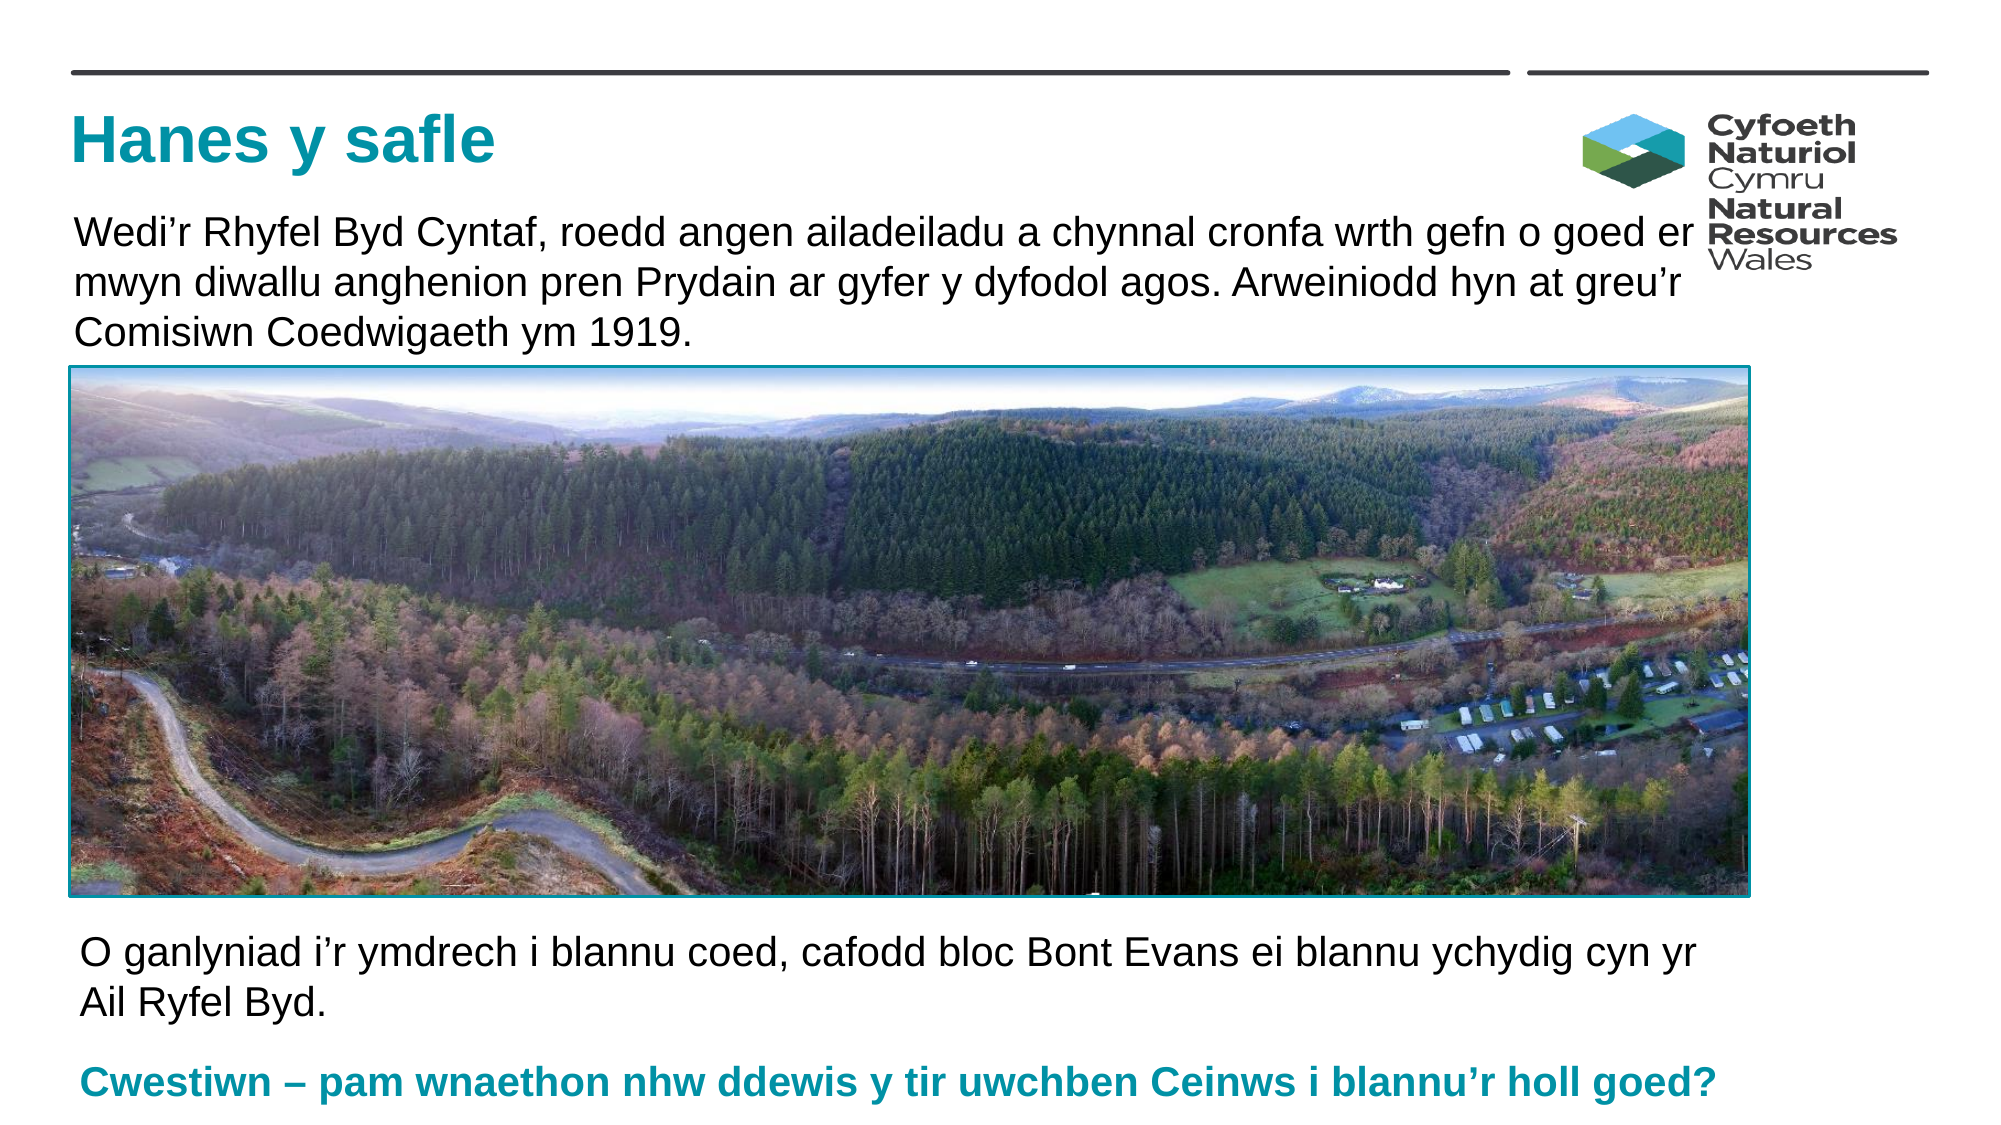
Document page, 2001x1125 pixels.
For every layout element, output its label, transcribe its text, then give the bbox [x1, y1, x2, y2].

title Hanes y safle [70, 78, 1511, 194]
text_box O ganlyniad i’r ymdrech i blannu coed, cafodd bloc Bont Evans ei blannu ychydig cyn yr Ail Ryfel Byd. Cwestiwn – pam wnaethon nhw ddewis y tir uwchben Ceinws i blannu’r holl goed? [64, 916, 1748, 1125]
picture [70, 367, 1749, 896]
text_box Wedi’r Rhyfel Byd Cyntaf, roedd angen ailadeiladu a chynnal cronfa wrth gefn o goed er mwyn diwallu anghenion pren Prydain ar gyfer y dyfodol agos. Arweiniodd hyn at greu’r Comisiwn Coedwigaeth ym 1919. [58, 197, 1736, 363]
picture [1558, 95, 1921, 288]
